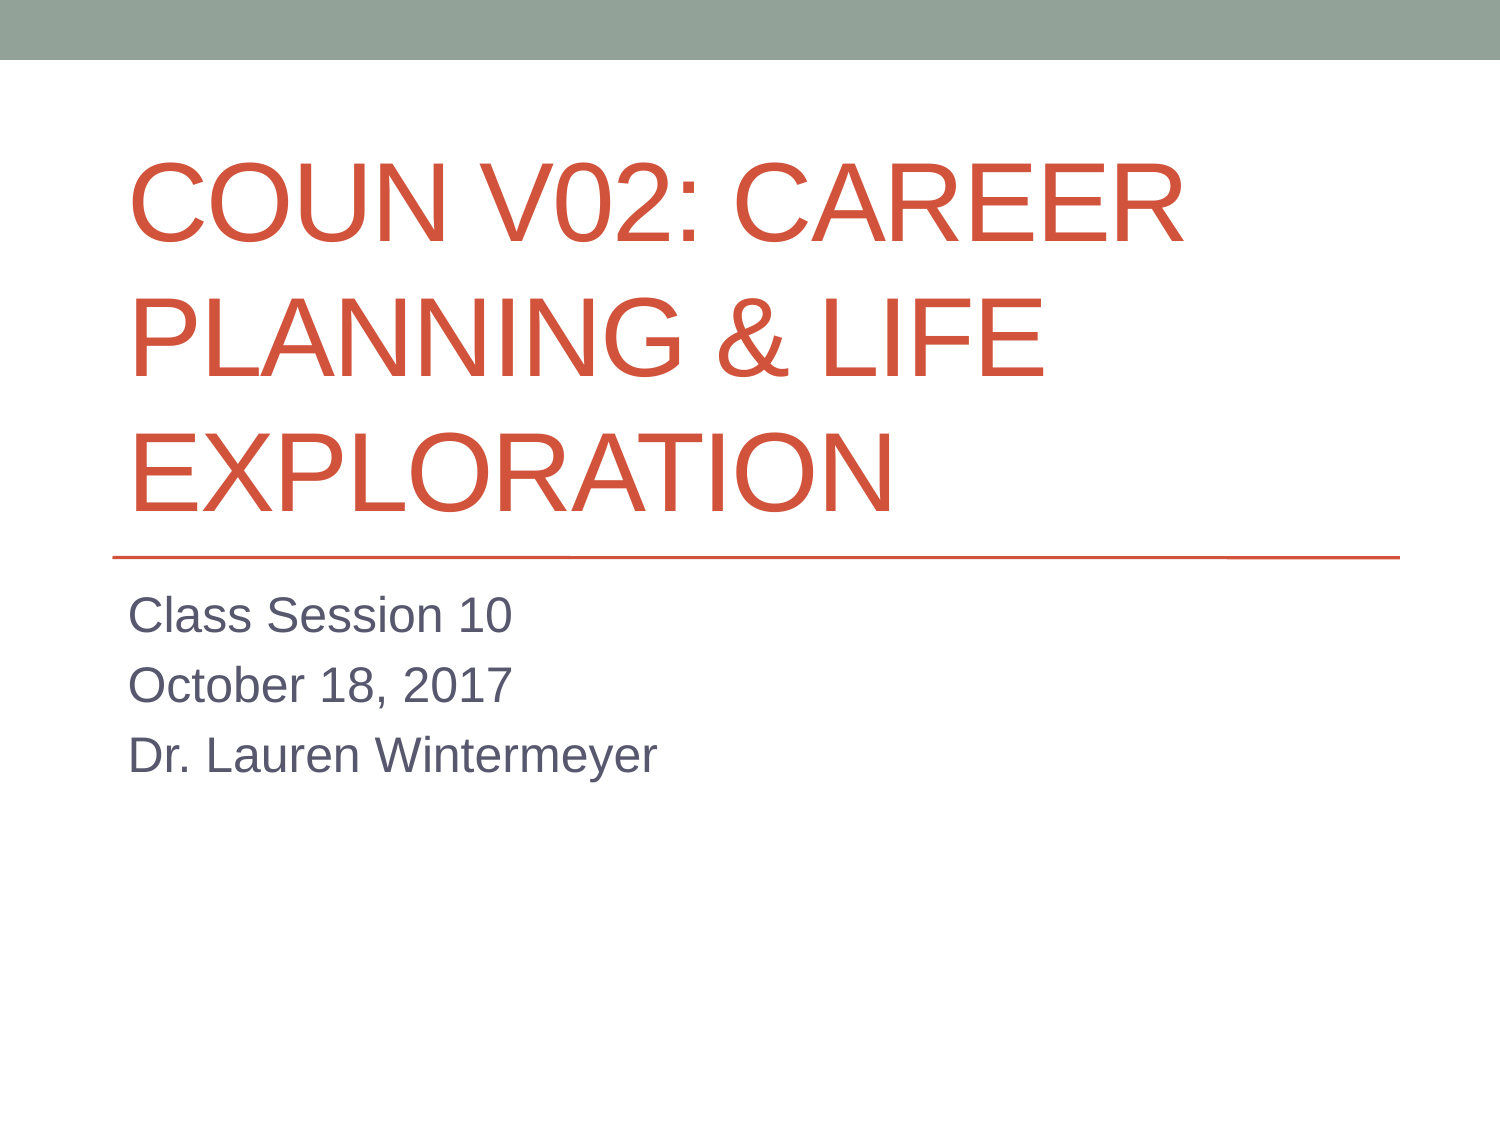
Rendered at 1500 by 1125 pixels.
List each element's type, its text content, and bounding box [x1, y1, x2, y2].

subtitle Class Session 10 October 18, 2017 Dr. Lauren Wintermeyer [112, 575, 1163, 863]
title COUN V02: Career Planning & Life Exploration [112, 224, 1400, 542]
